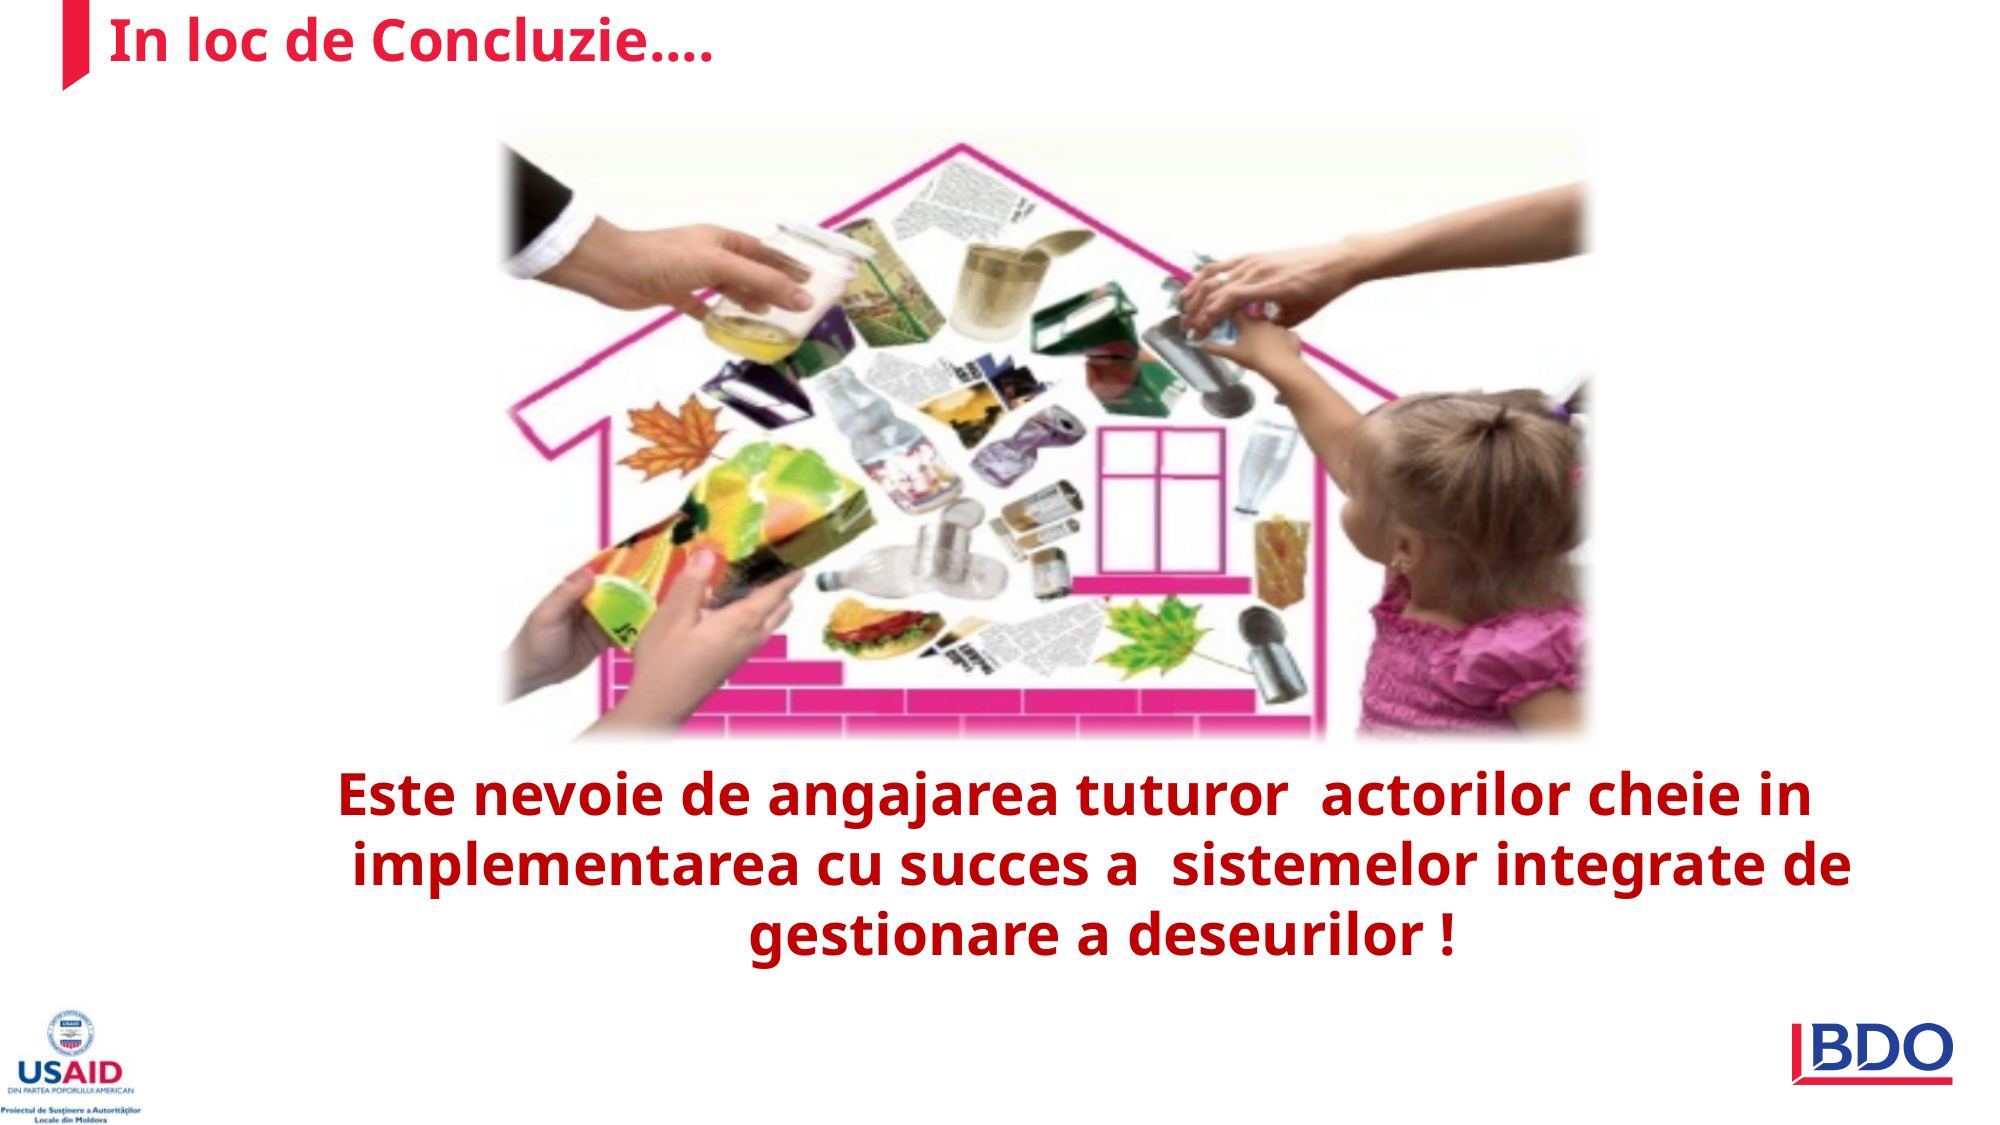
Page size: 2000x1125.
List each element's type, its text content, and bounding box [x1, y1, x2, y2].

picture [494, 114, 1600, 751]
text_box Este nevoie de angajarea tuturor actorilor cheie in implementarea cu succes a sistemelor integrate de gestionare a deseurilor ! [216, 750, 1933, 975]
title In loc de Concluzie.... [109, 0, 1893, 94]
picture [1792, 1023, 1953, 1085]
picture [0, 1004, 143, 1125]
